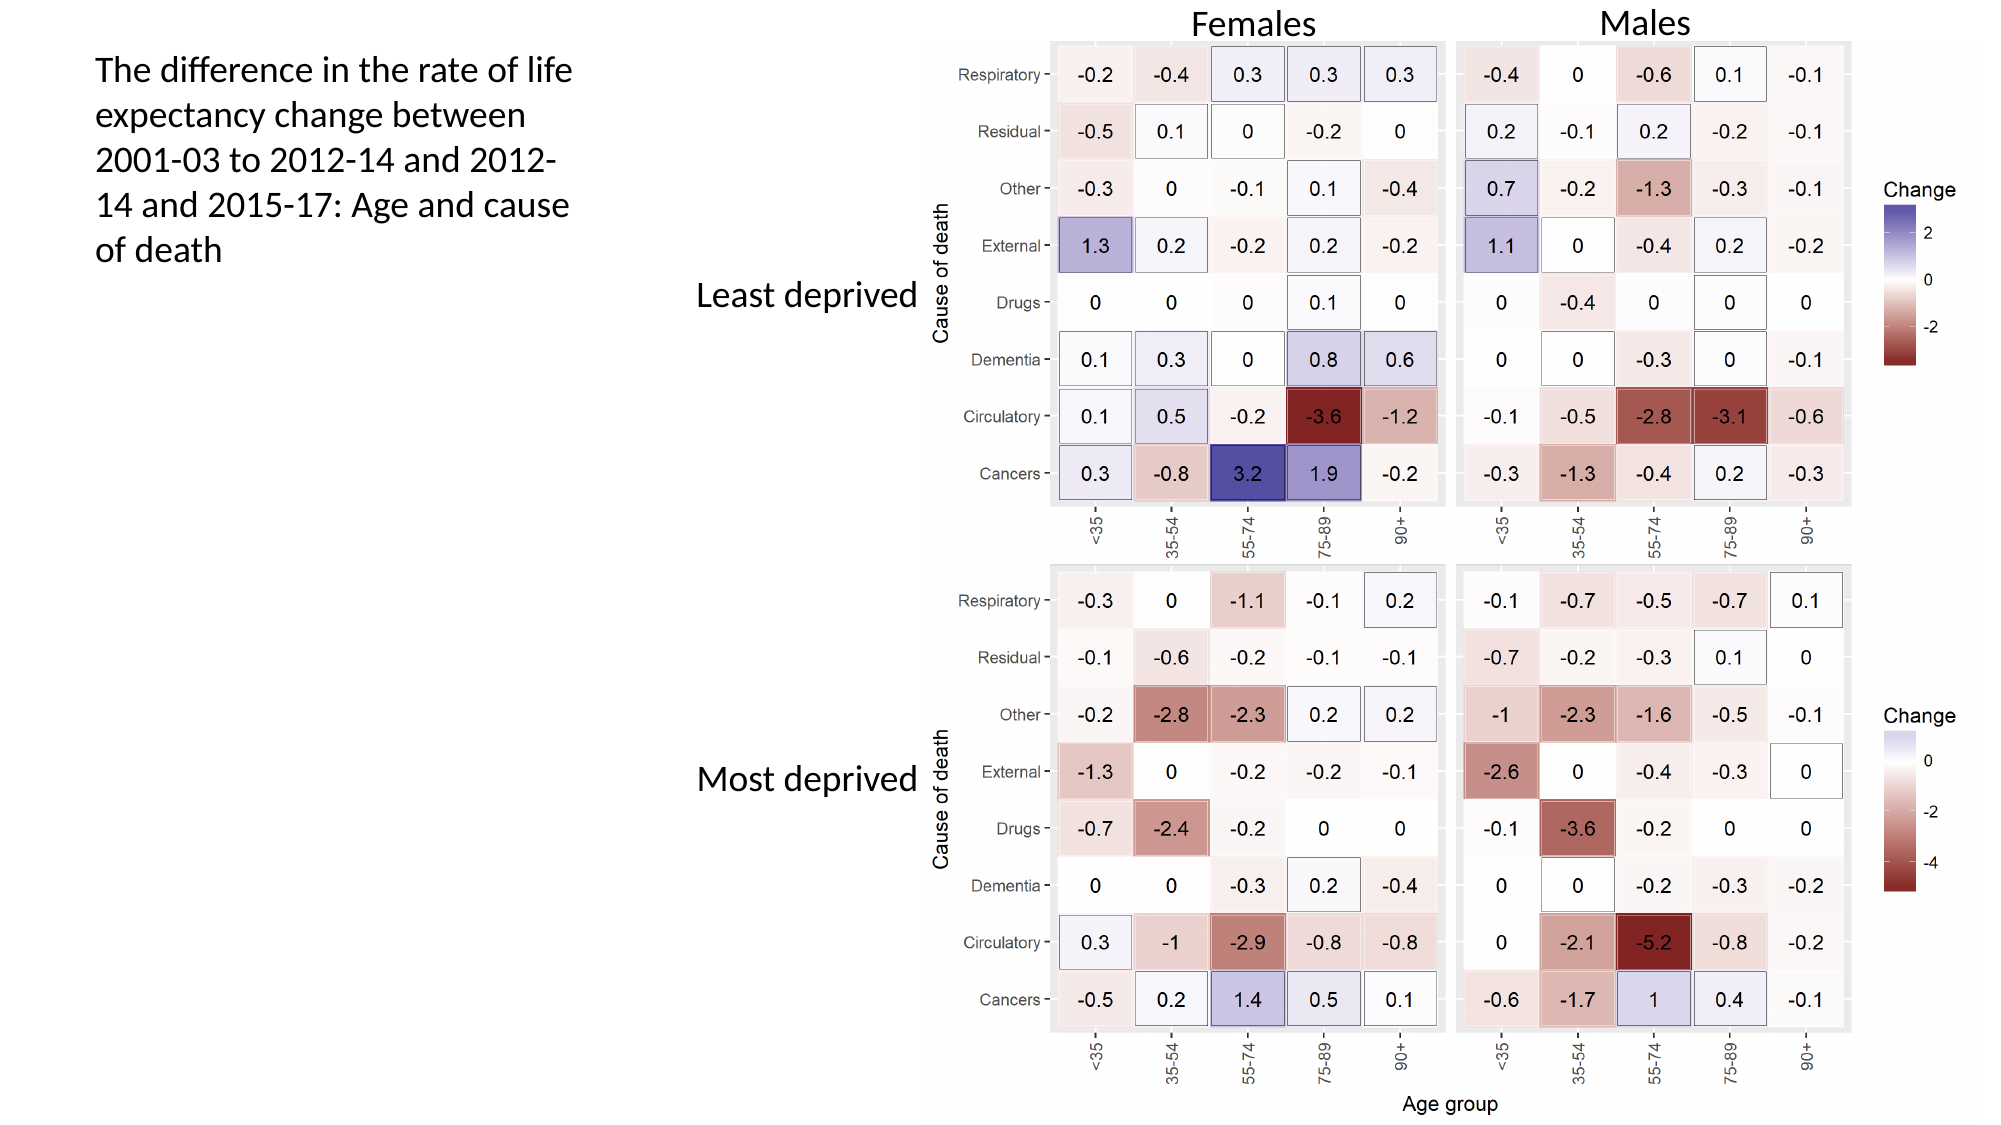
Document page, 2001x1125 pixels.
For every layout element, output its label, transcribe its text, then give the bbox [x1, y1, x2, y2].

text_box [611, 0, 1977, 1125]
text_box The difference in the rate of life expectancy change between 2001-03 to 2012-14 and 2012-14 and 2015-17: Age and cause of death [80, 37, 597, 277]
